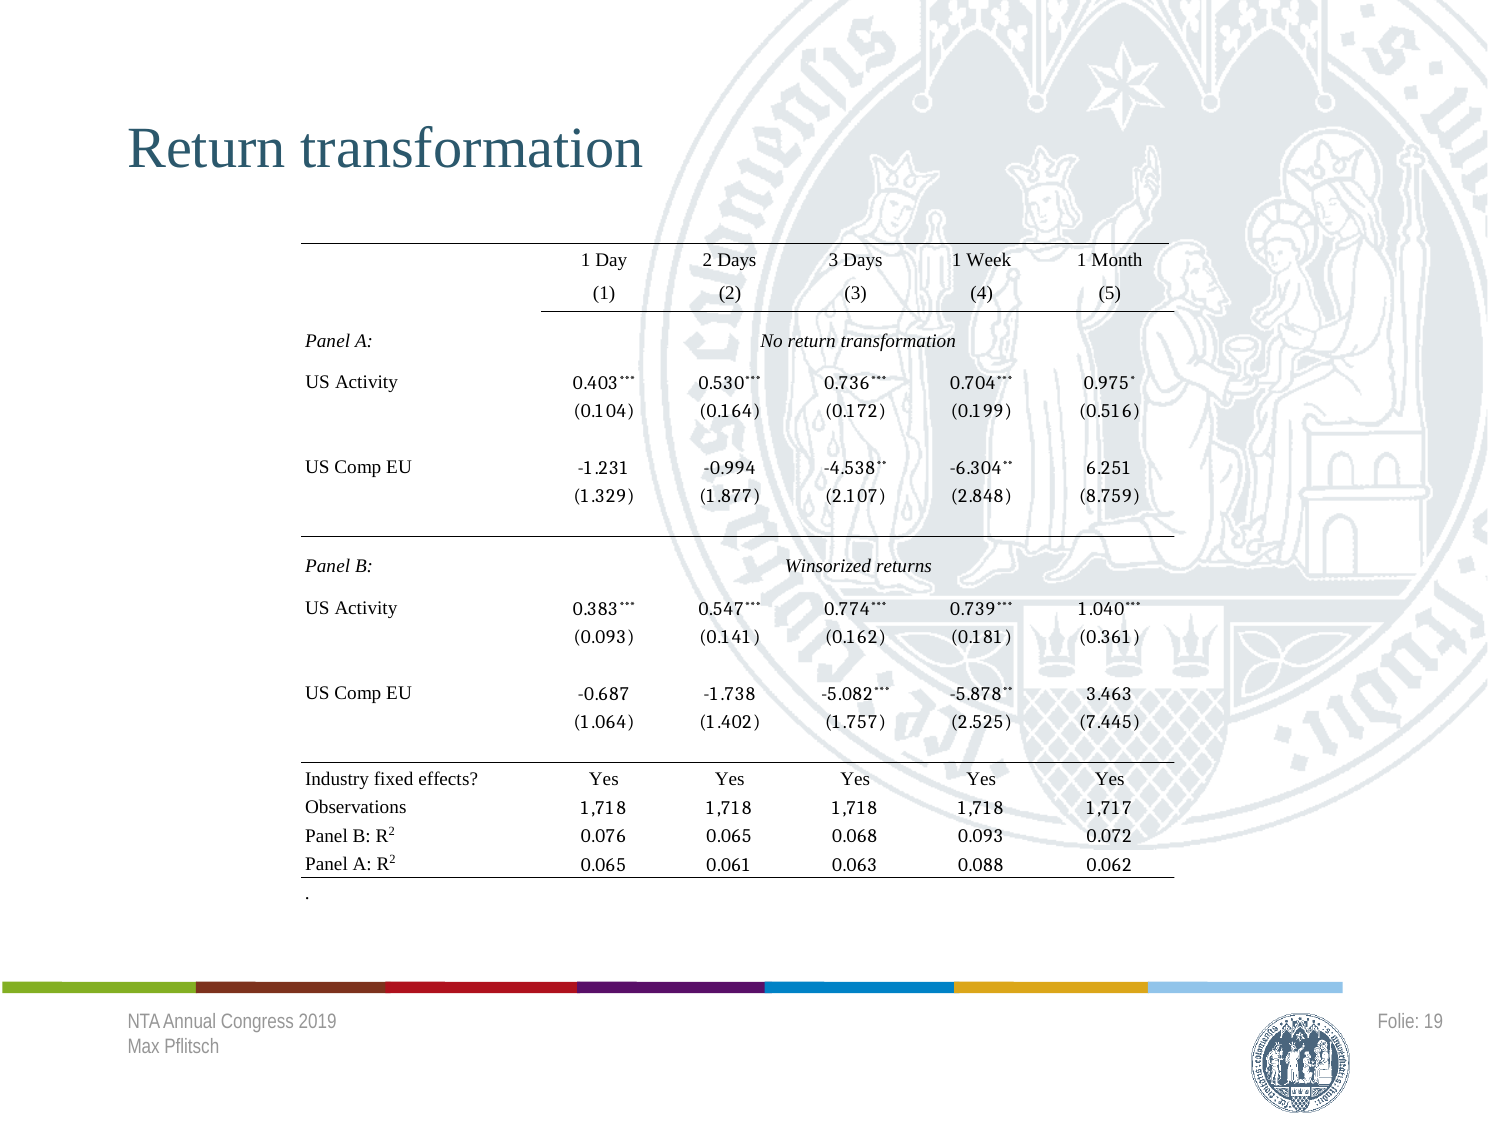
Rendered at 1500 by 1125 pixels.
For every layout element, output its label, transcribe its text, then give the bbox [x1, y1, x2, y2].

slide_number Folie: 19 [1362, 999, 1488, 1038]
picture [637, 0, 1488, 850]
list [300, 237, 1175, 940]
footer NTA Annual Congress 2019 Max Pflitsch [112, 999, 750, 1114]
picture [1250, 1012, 1350, 1113]
title Return transformation [112, 50, 1388, 238]
